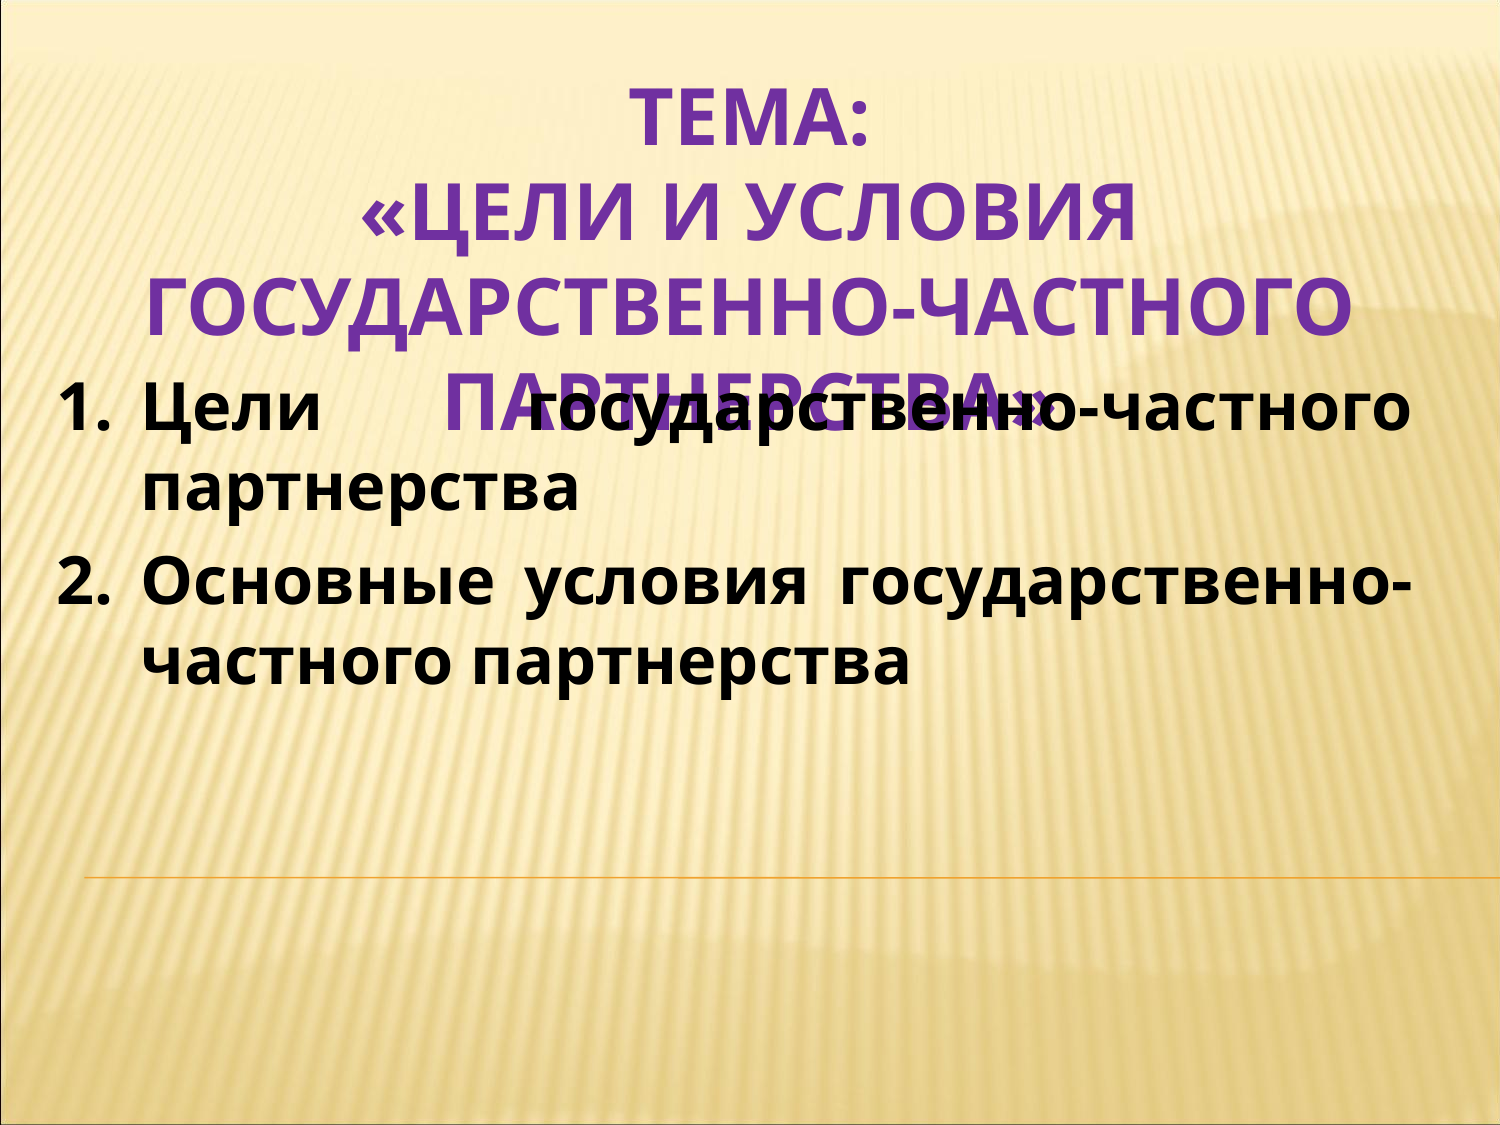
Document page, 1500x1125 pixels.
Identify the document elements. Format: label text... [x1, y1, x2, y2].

title Тема: «цели и условия государственно-частного партнерства» [35, 58, 1465, 481]
subtitle Цели государственно-частного партнерства Основные условия государственно-частного партнерства [41, 408, 1429, 787]
picture [0, 0, 1500, 1125]
